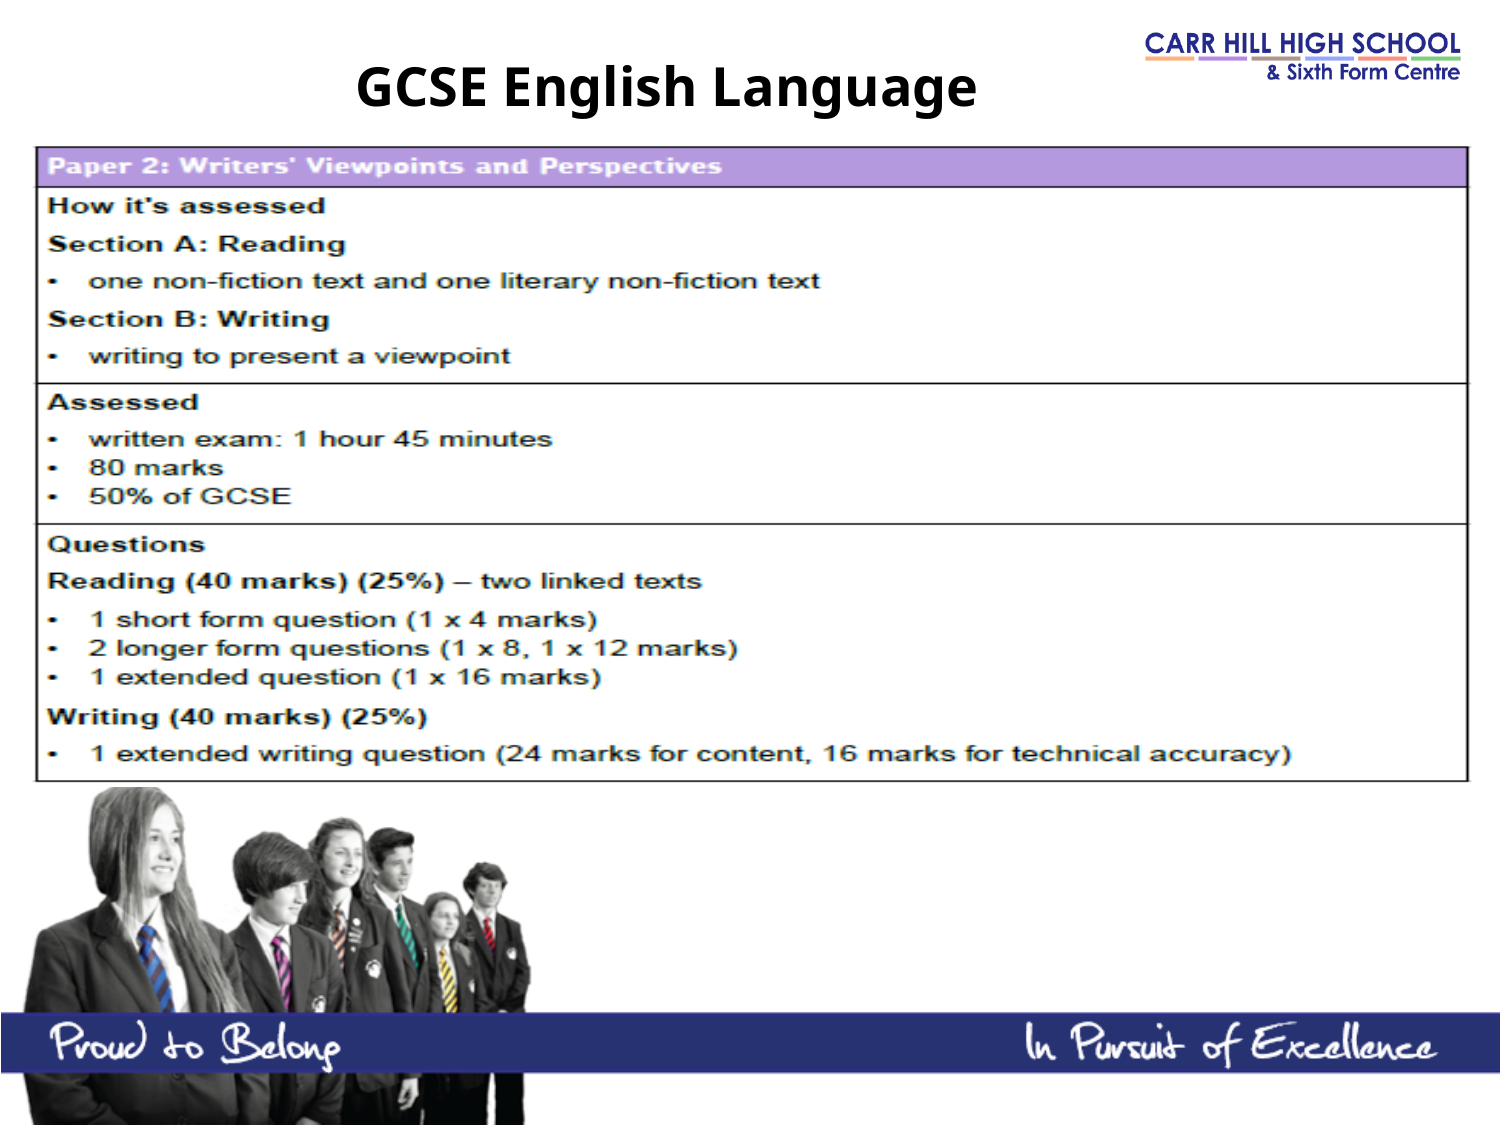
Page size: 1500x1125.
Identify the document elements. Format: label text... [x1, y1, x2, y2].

picture [1139, 30, 1463, 82]
title GCSE English Language [53, 45, 1282, 126]
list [29, 136, 1484, 788]
